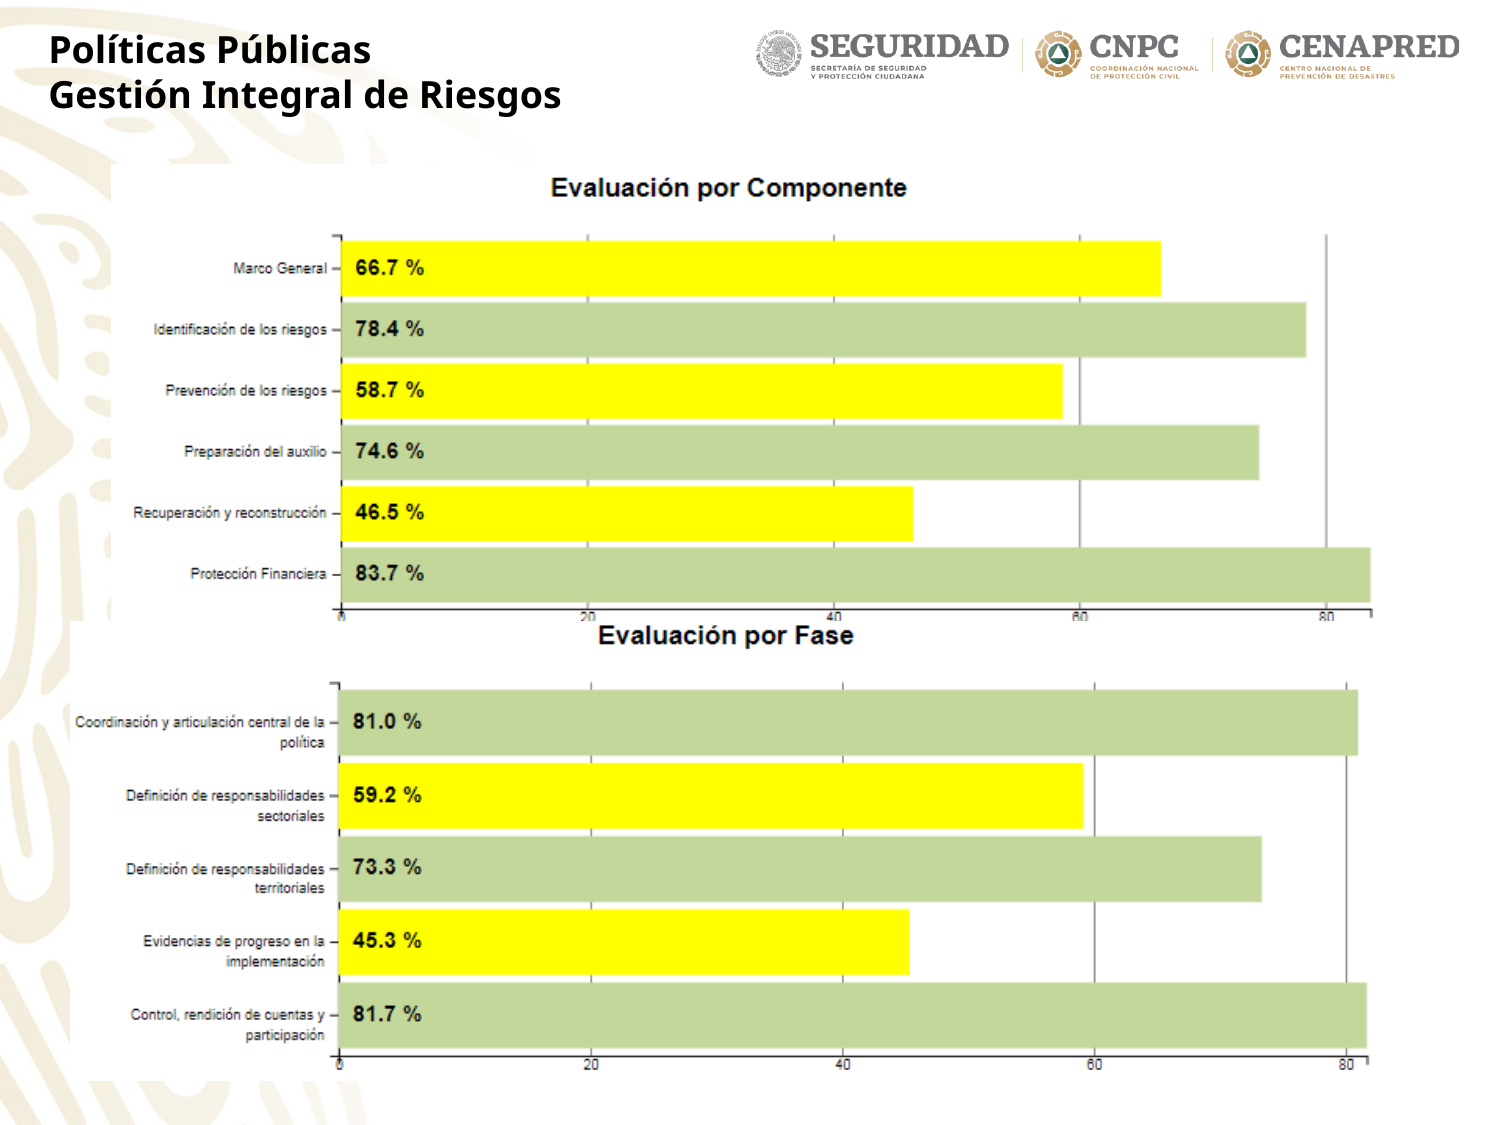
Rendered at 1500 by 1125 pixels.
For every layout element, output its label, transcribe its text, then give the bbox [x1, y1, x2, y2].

picture [0, 3, 1460, 1125]
text_box Políticas Públicas Gestión Integral de Riesgos [33, 19, 578, 124]
